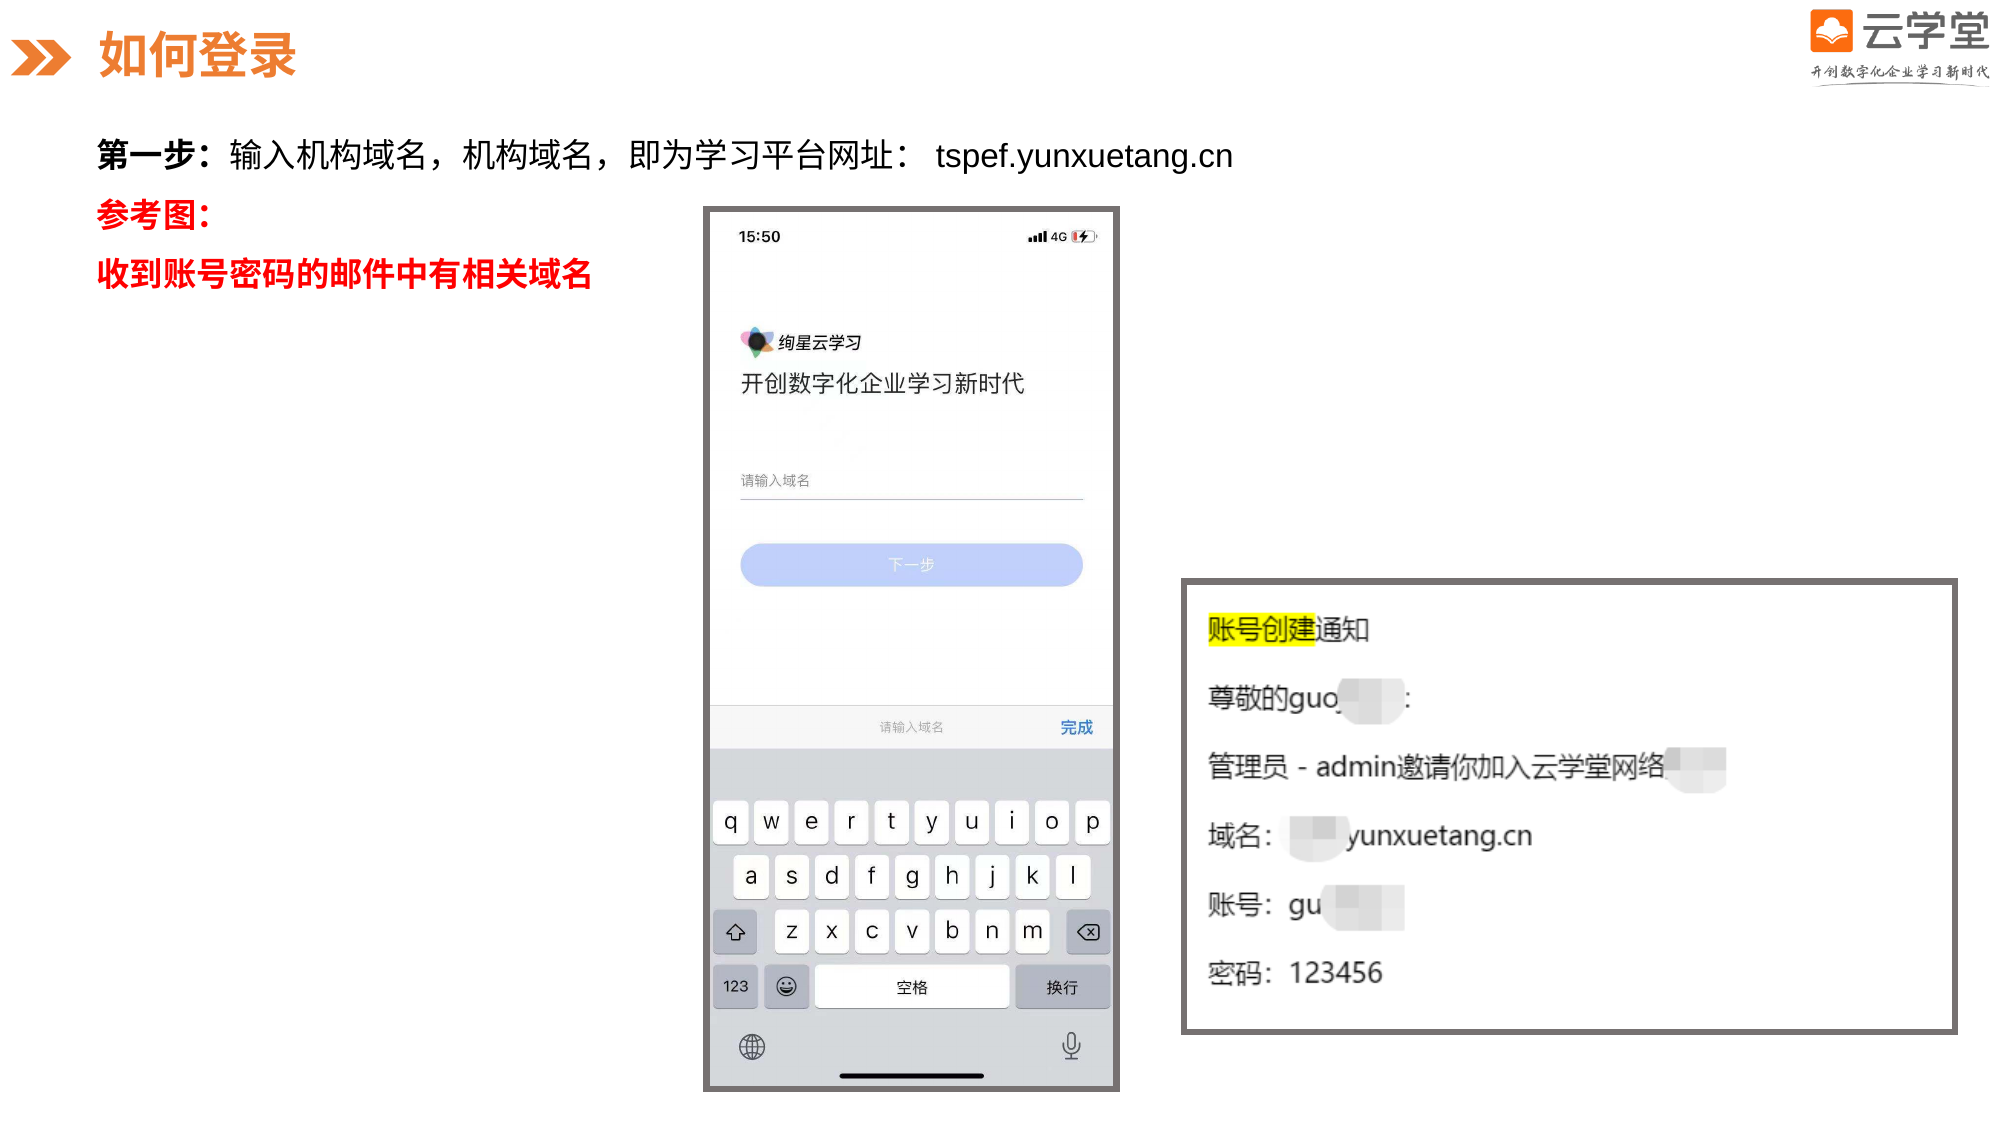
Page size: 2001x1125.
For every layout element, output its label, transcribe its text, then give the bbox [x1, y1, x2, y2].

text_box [10, 15, 369, 100]
picture [1765, 0, 2001, 115]
picture [1186, 584, 1952, 1030]
picture [709, 212, 1114, 1087]
text_box 第一步：输入机构域名，机构域名，即为学习平台网址：tspef.yunxuetang.cn 参考图： 收到账号密码的邮件中有相关域名 [70, 94, 1509, 313]
